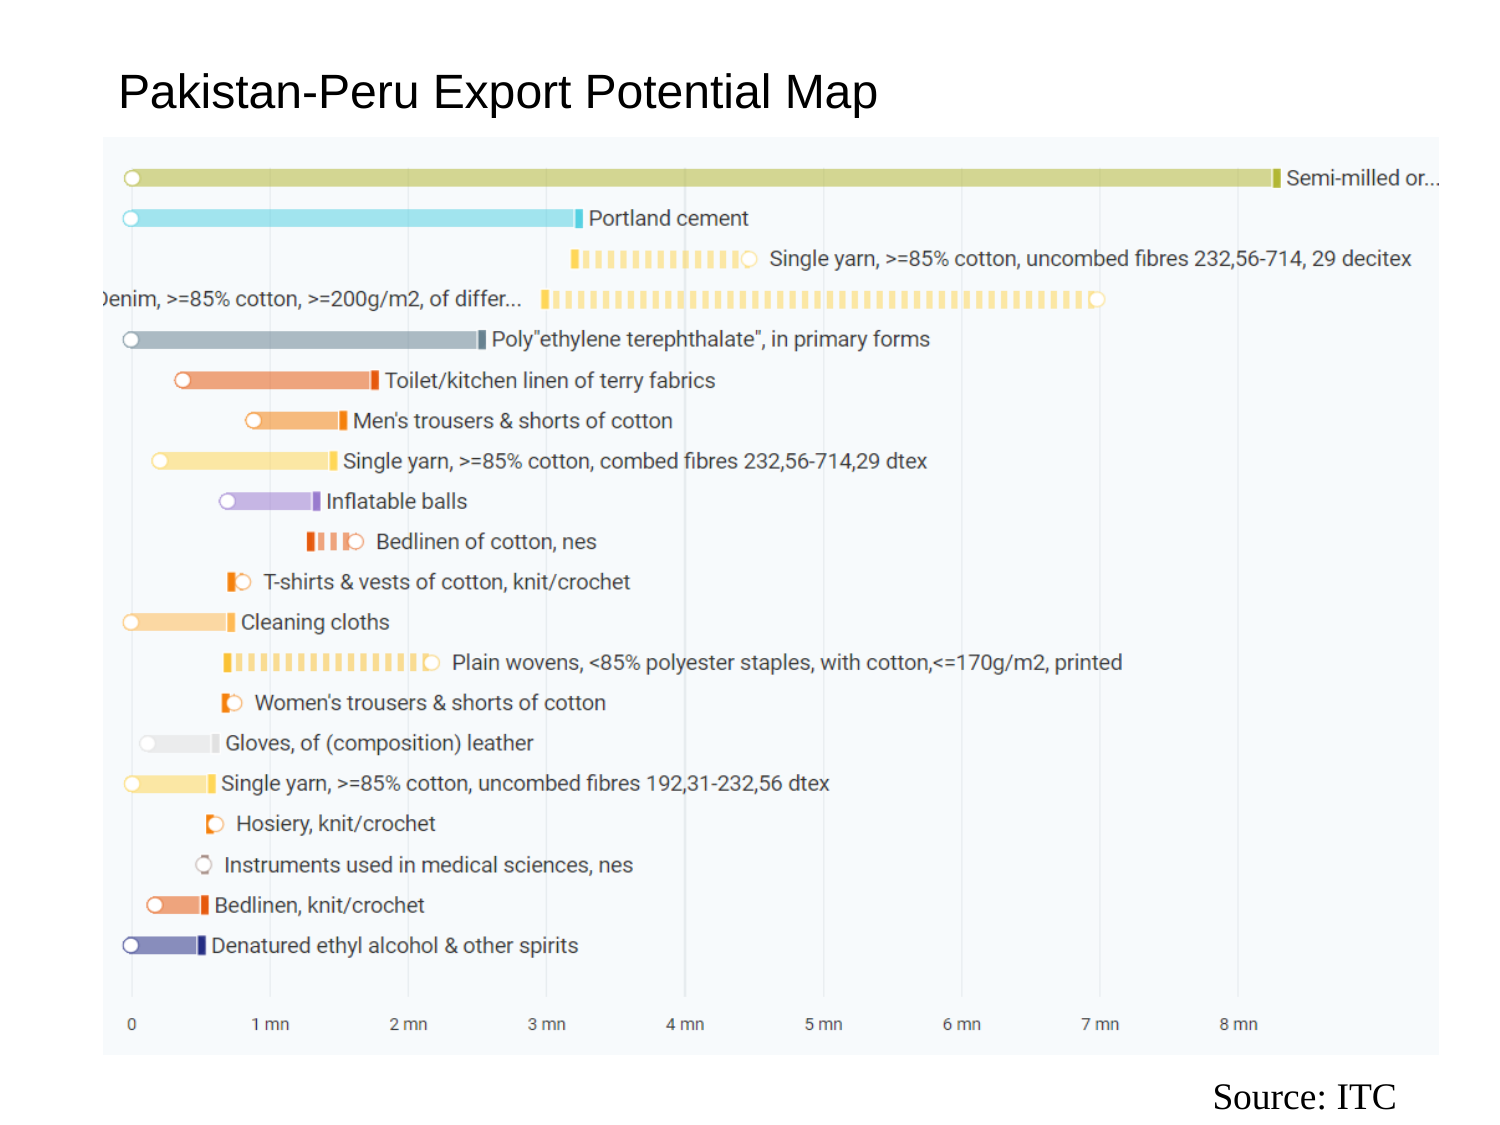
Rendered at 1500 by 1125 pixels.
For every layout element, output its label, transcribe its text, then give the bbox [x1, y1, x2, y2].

text_box Source: ITC [1197, 1064, 1500, 1125]
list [103, 137, 1439, 1055]
title Pakistan-Peru Export Potential Map [103, 59, 1397, 128]
